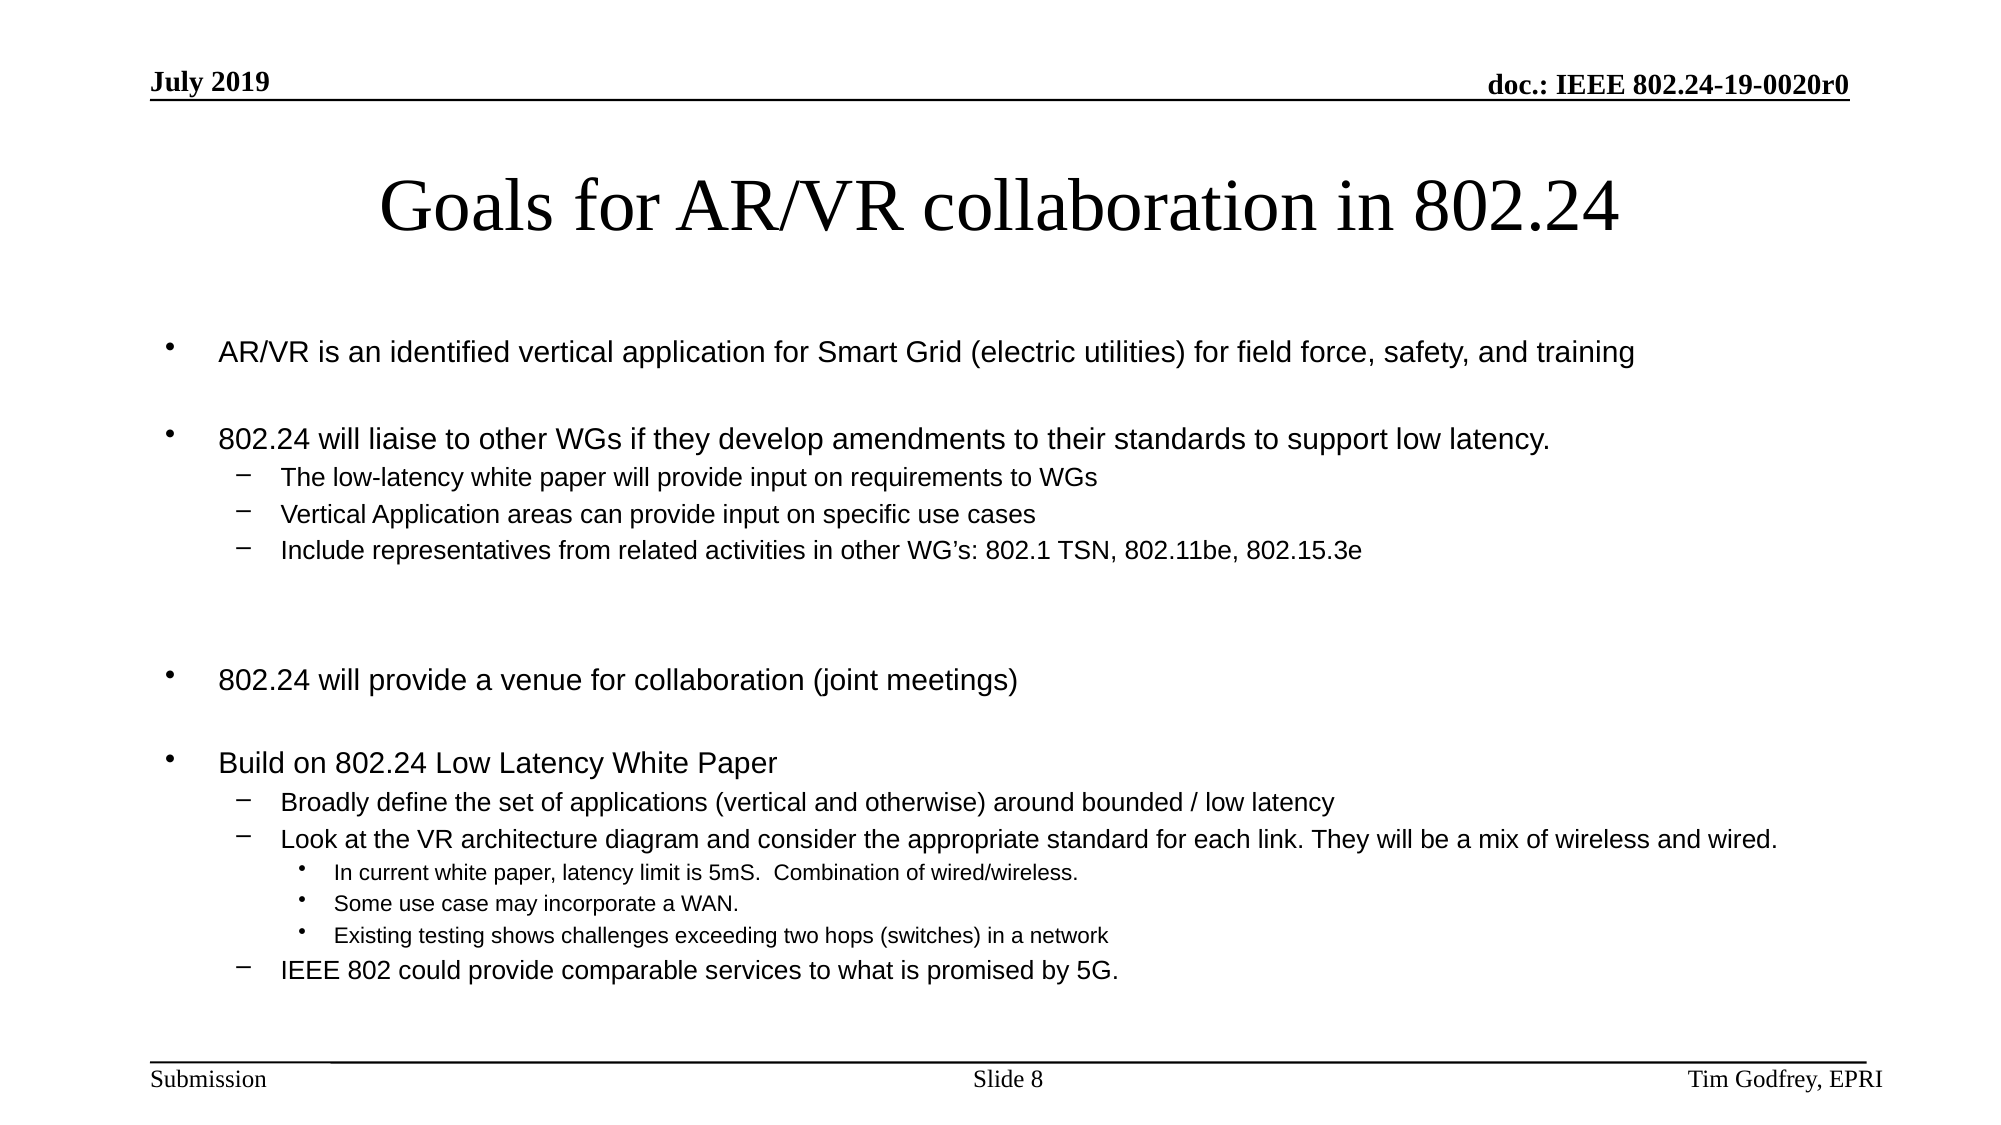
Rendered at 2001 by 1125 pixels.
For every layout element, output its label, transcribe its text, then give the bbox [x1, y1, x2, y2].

list AR/VR is an identified vertical application for Smart Grid (electric utilities) for field force, safety, and training 802.24 will liaise to other WGs if they develop amendments to their standards to support low latency. The low-latency white paper will provide input on requirements to WGs Vertical Application areas can provide input on specific use cases Include representatives from related activities in other WG’s: 802.1 TSN, 802.11be, 802.15.3e 802.24 will provide a venue for collaboration (joint meetings) Build on 802.24 Low Latency White Paper Broadly define the set of applications (vertical and otherwise) around bounded / low latency Look at the VR architecture diagram and consider the appropriate standard for each link. They will be a mix of wireless and wired. In current white paper, latency limit is 5mS. Combination of wired/wireless. Some use case may incorporate a WAN. Existing testing shows challenges exceeding two hops (switches) in a network IEEE 802 could provide comparable services to what is promised by 5G. [150, 324, 1850, 1000]
slide_number Slide 8 [937, 1062, 1079, 1108]
footer Tim Godfrey, EPRI [1200, 1062, 1884, 1108]
title Goals for AR/VR collaboration in 802.24 [150, 112, 1850, 288]
